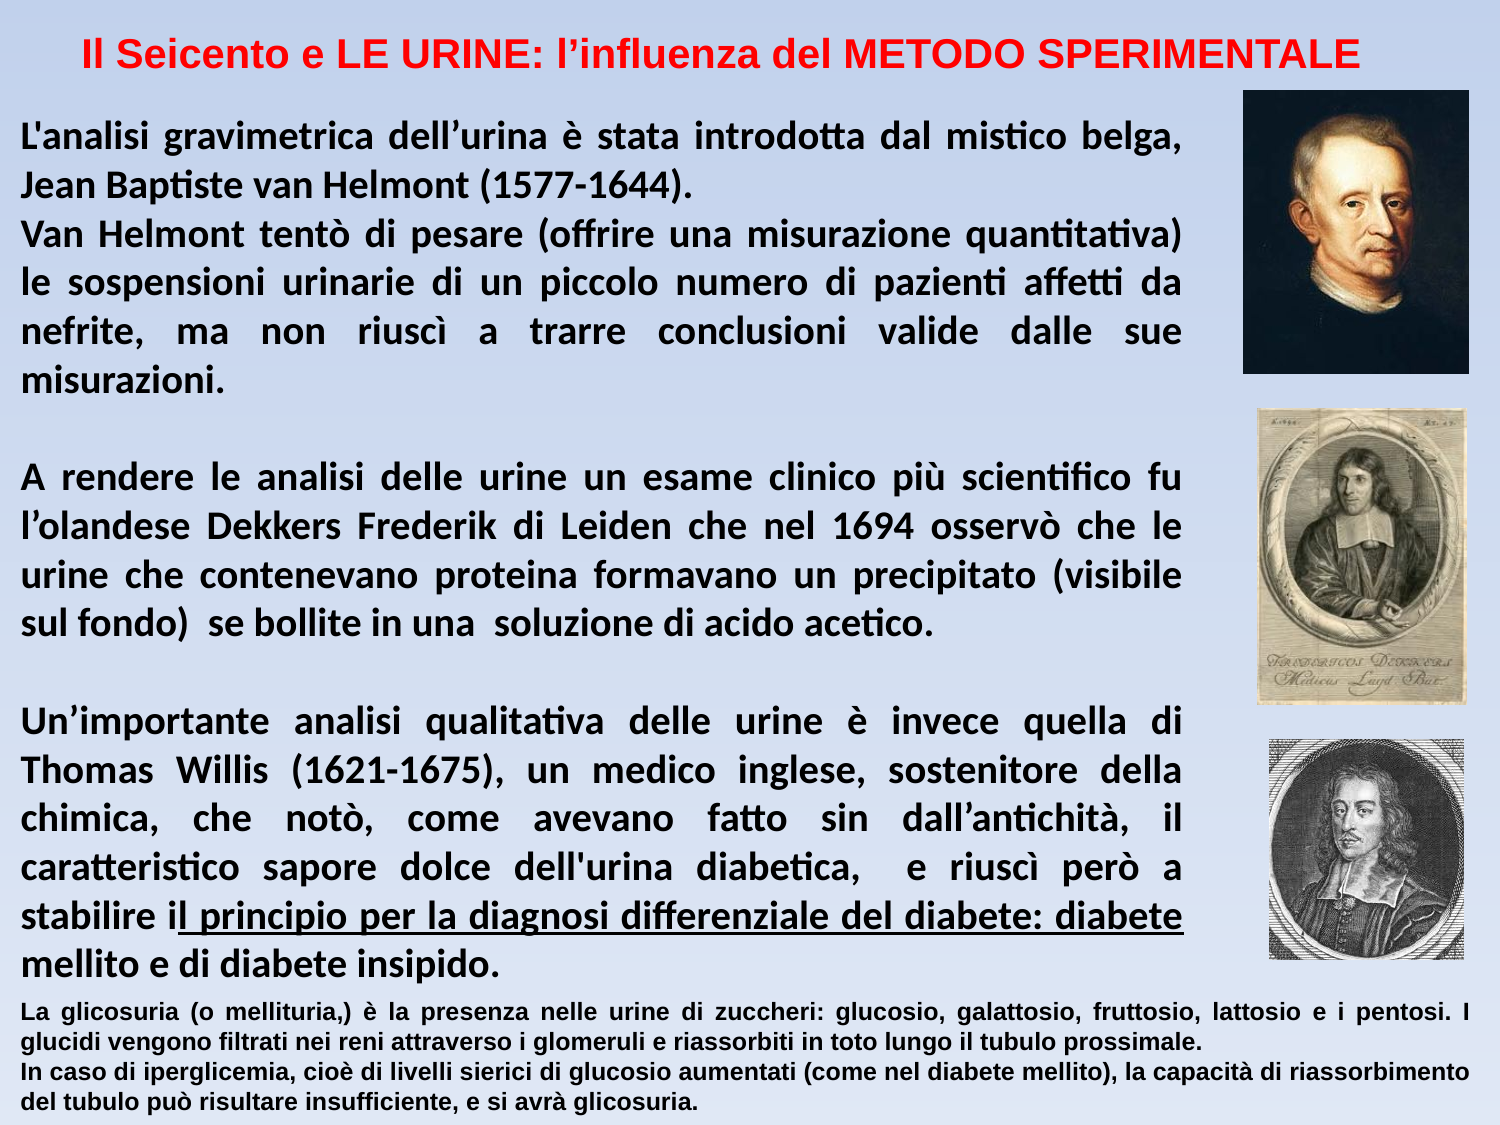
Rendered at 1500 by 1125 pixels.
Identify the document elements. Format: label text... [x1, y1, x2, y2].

text_box L'analisi gravimetrica dell’urina è stata introdotta dal mistico belga, Jean Baptiste van Helmont (1577-1644). Van Helmont tentò di pesare (offrire una misurazione quantitativa) le sospensioni urinarie di un piccolo numero di pazienti affetti da nefrite, ma non riuscì a trarre conclusioni valide dalle sue misurazioni. A rendere le analisi delle urine un esame clinico più scientifico fu l’olandese Dekkers Frederik di Leiden che nel 1694 osservò che le urine che contenevano proteina formavano un precipitato (visibile sul fondo) se bollite in una soluzione di acido acetico. Un’importante analisi qualitativa delle urine è invece quella di Thomas Willis (1621-1675), un medico inglese, sostenitore della chimica, che notò, come avevano fatto sin dall’antichità, il caratteristico sapore dolce dell'urina diabetica, e riuscì però a stabilire il principio per la diagnosi differenziale del diabete: diabete mellito e di diabete insipido. [5, 101, 1199, 987]
picture [1269, 739, 1465, 960]
picture [1257, 408, 1468, 705]
picture [1243, 89, 1470, 374]
text_box Il Seicento e LE URINE: l’influenza del METODO SPERIMENTALE [5, 19, 1377, 84]
text_box La glicosuria (o mellituria,) è la presenza nelle urine di zuccheri: glucosio, galattosio, fruttosio, lattosio e i pentosi. I glucidi vengono filtrati nei reni attraverso i glomeruli e riassorbiti in toto lungo il tubulo prossimale. In caso di iperglicemia, cioè di livelli sierici di glucosio aumentati (come nel diabete mellito), la capacità di riassorbimento del tubulo può risultare insufficiente, e si avrà glicosuria. [5, 987, 1489, 1125]
